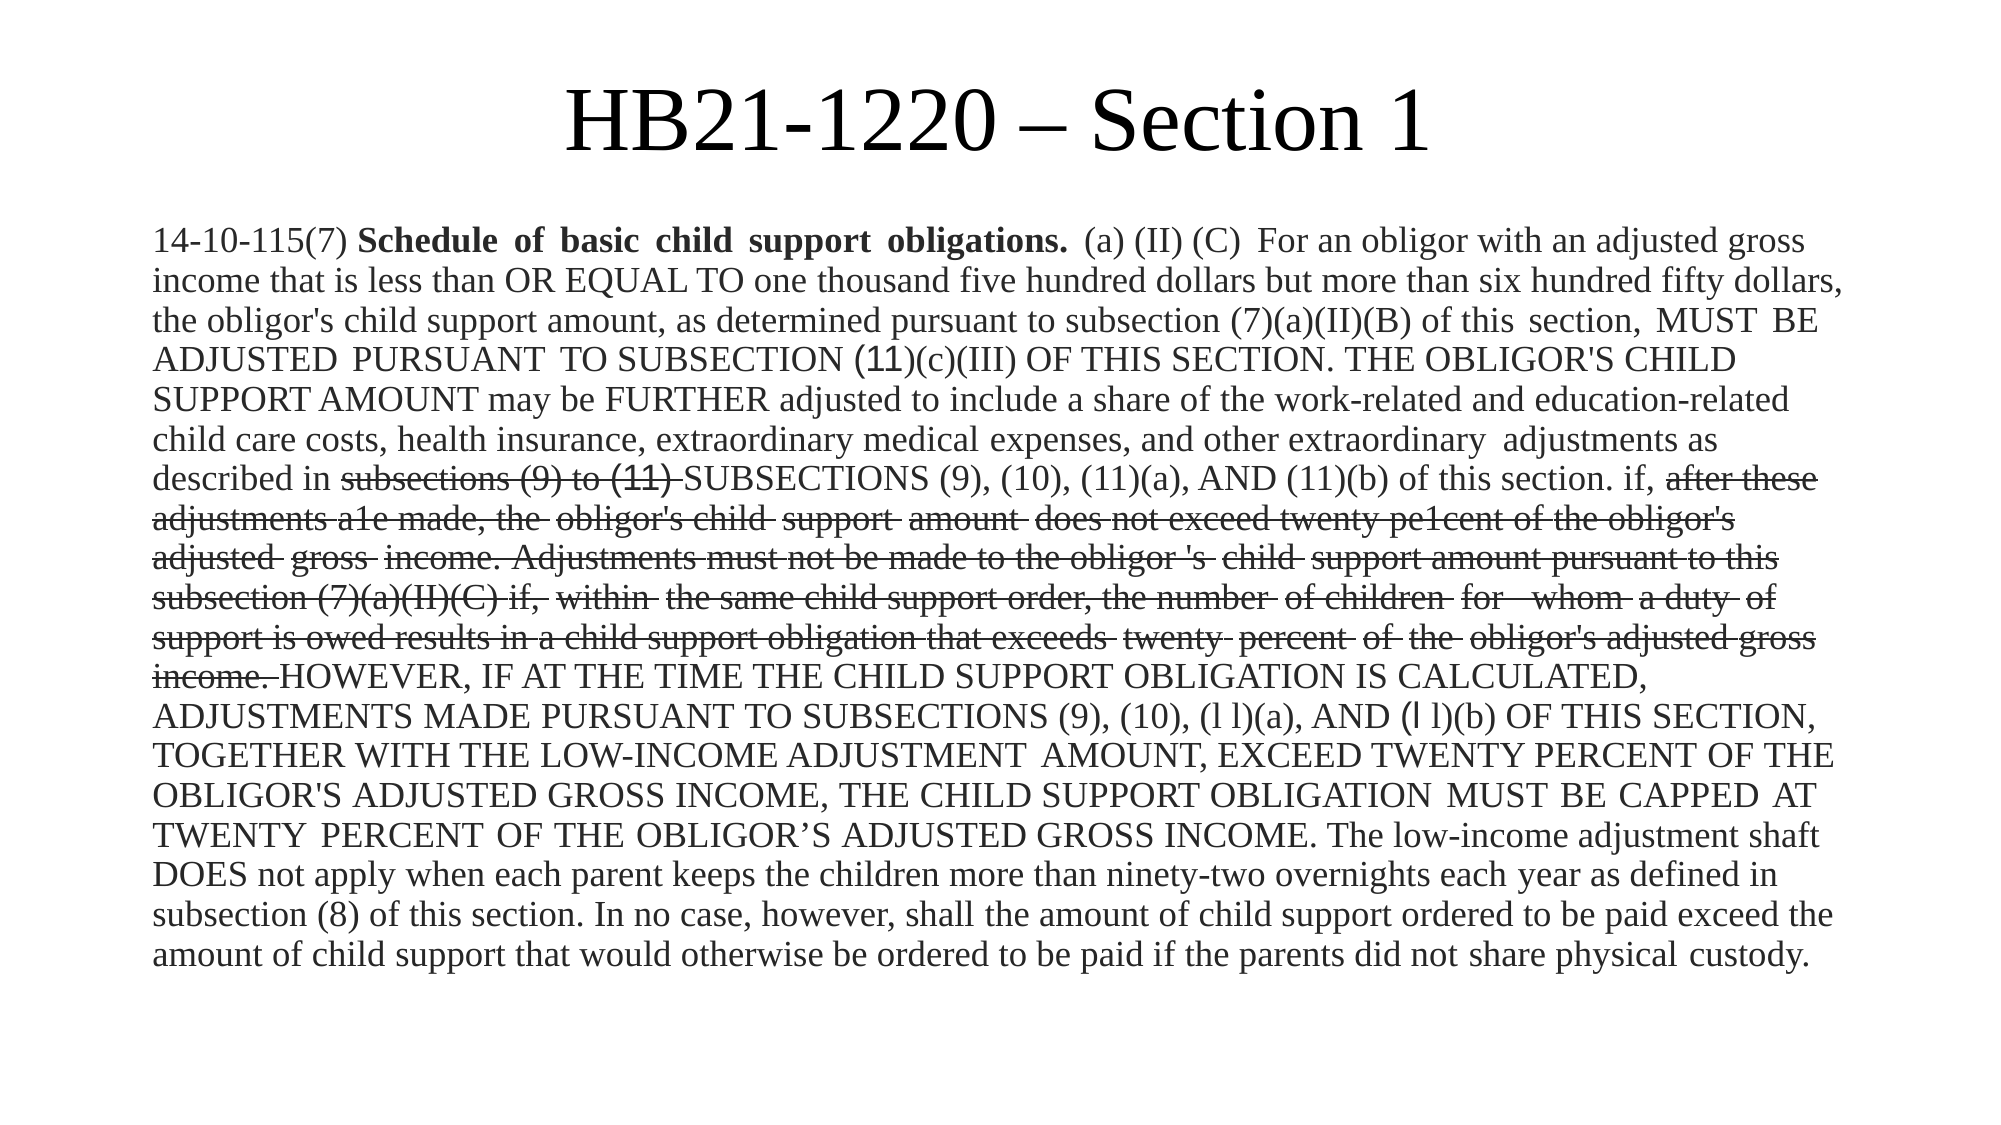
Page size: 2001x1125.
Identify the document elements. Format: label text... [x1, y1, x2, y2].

list 14-10-115(7) Schedule of basic child support obligations. (a) (II) (C) For an obligor with an adjusted gross income that is less than OR EQUAL TO one thousand five hundred dollars but more than six hundred fifty dollars, the obligor's child support amount, as determined pursuant to subsection (7)(a)(II)(B) of this section, MUST BE ADJUSTED PURSUANT TO SUBSECTION (11)(c)(III) OF THIS SECTION. THE OBLIGOR'S CHILD SUPPORT AMOUNT may be FURTHER adjusted to include a share of the work-related and education-related child care costs, health insurance, extraordinary medical expenses, and other extraordinary adjustments as described in subsections (9) to (11) SUBSECTIONS (9), (10), (11)(a), AND (11)(b) of this section. if, after these adjustments a1e made, the obligor's child support amount does not exceed twenty pe1cent of the obligor's adjusted gross income. Adjustments must not be made to the obligor 's child support amount pursuant to this subsection (7)(a)(II)(C) if, within the same child support order, the number of children for whom a duty of support is owed results in a child support obligation that exceeds twenty percent of the obligor's adjusted gross income. HOWEVER, IF AT THE TIME THE CHILD SUPPORT OBLIGATION IS CALCULATED, ADJUSTMENTS MADE PURSUANT TO SUBSECTIONS (9), (10), (l l)(a), AND (l l)(b) OF THIS SECTION, TOGETHER WITH THE LOW-INCOME ADJUSTMENT AMOUNT, EXCEED TWENTY PERCENT OF THE OBLIGOR'S ADJUSTED GROSS INCOME, THE CHILD SUPPORT OBLIGATION MUST BE CAPPED AT TWENTY PERCENT OF THE OBLIGOR’S ADJUSTED GROSS INCOME. The low-income adjustment shaft DOES not apply when each parent keeps the children more than ninety-two overnights each year as defined in subsection (8) of this section. In no case, however, shall the amount of child support ordered to be paid exceed the amount of child support that would otherwise be ordered to be paid if the parents did not share physical custody. [137, 213, 1863, 1014]
title HB21-1220 – Section 1 [137, 59, 1863, 182]
